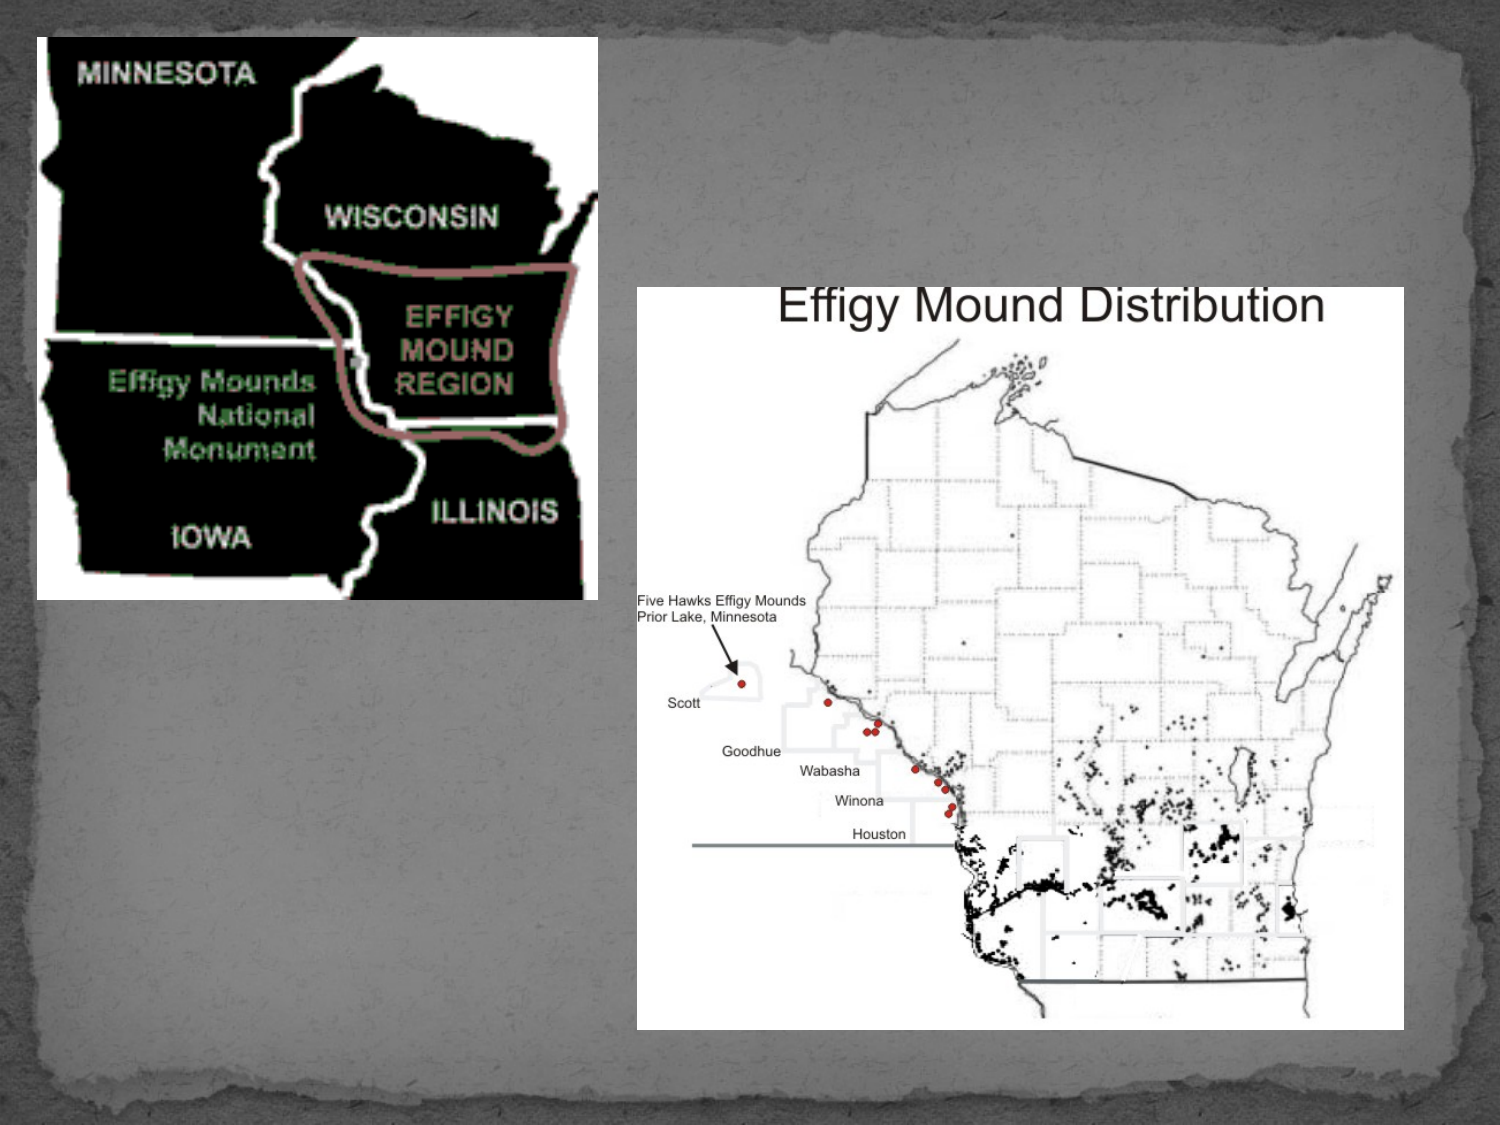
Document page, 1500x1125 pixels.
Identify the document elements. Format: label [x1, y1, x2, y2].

picture [637, 287, 1404, 1031]
picture [37, 37, 598, 601]
